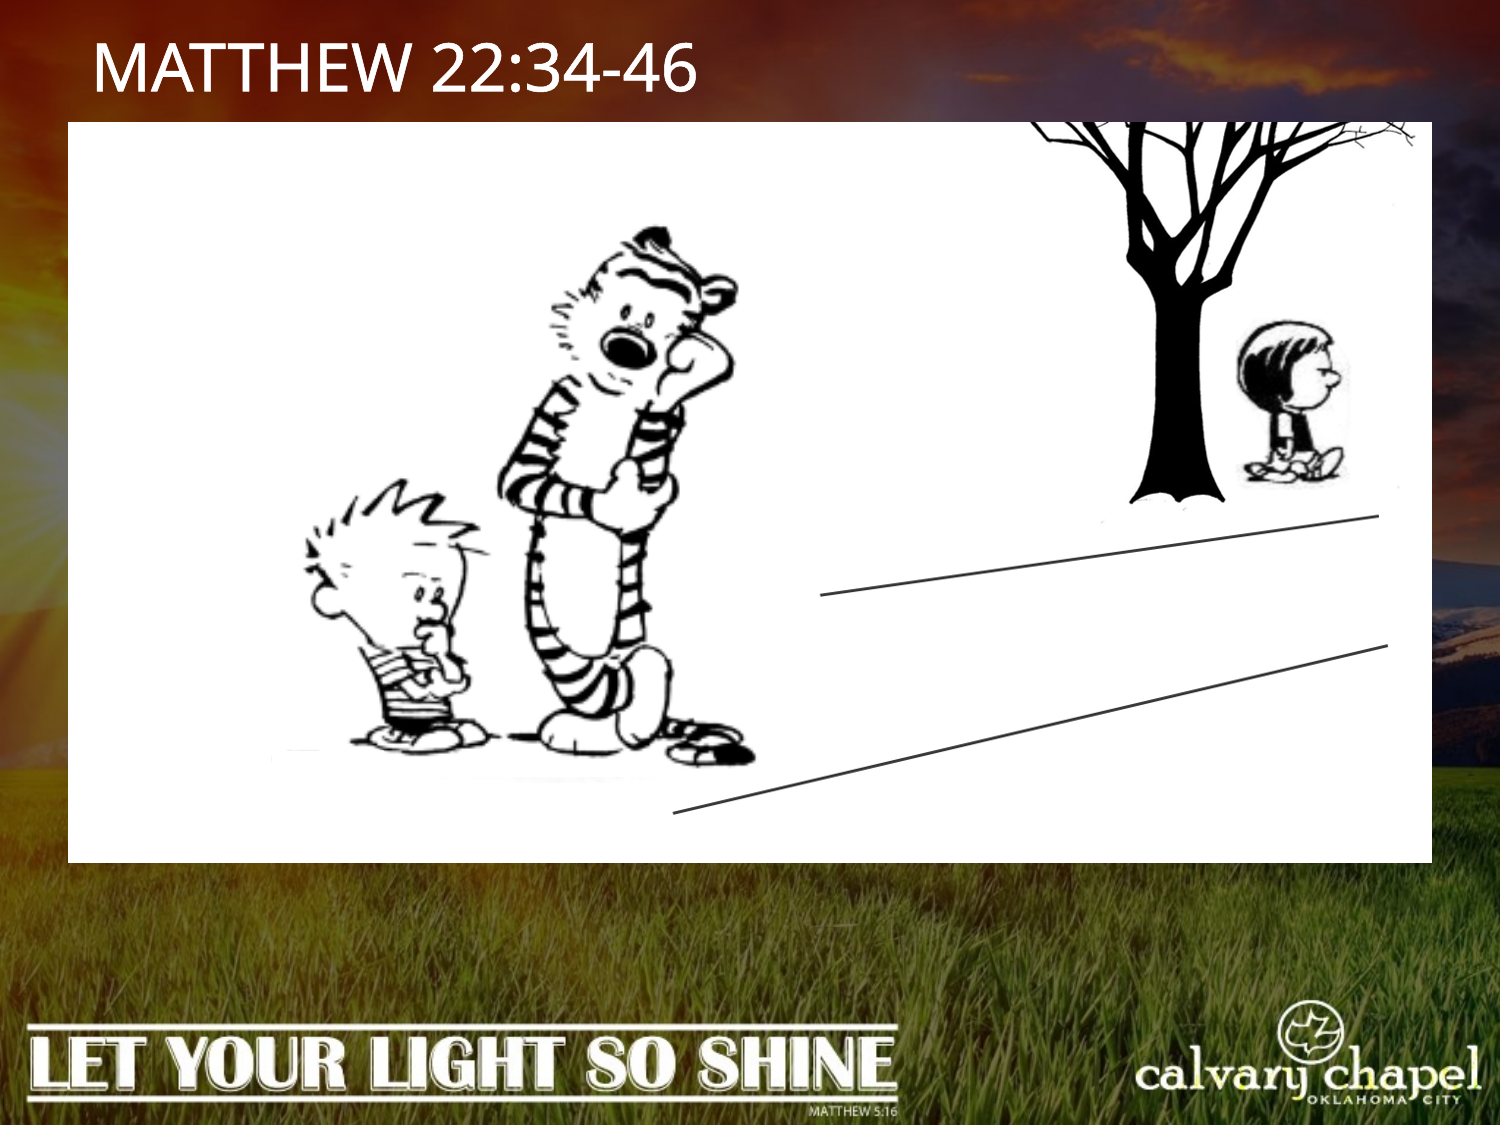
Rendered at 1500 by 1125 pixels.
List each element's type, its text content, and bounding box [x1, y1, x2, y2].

picture [0, 0, 1500, 1125]
text_box MATTHEW 22:34-46 [75, 17, 1354, 112]
